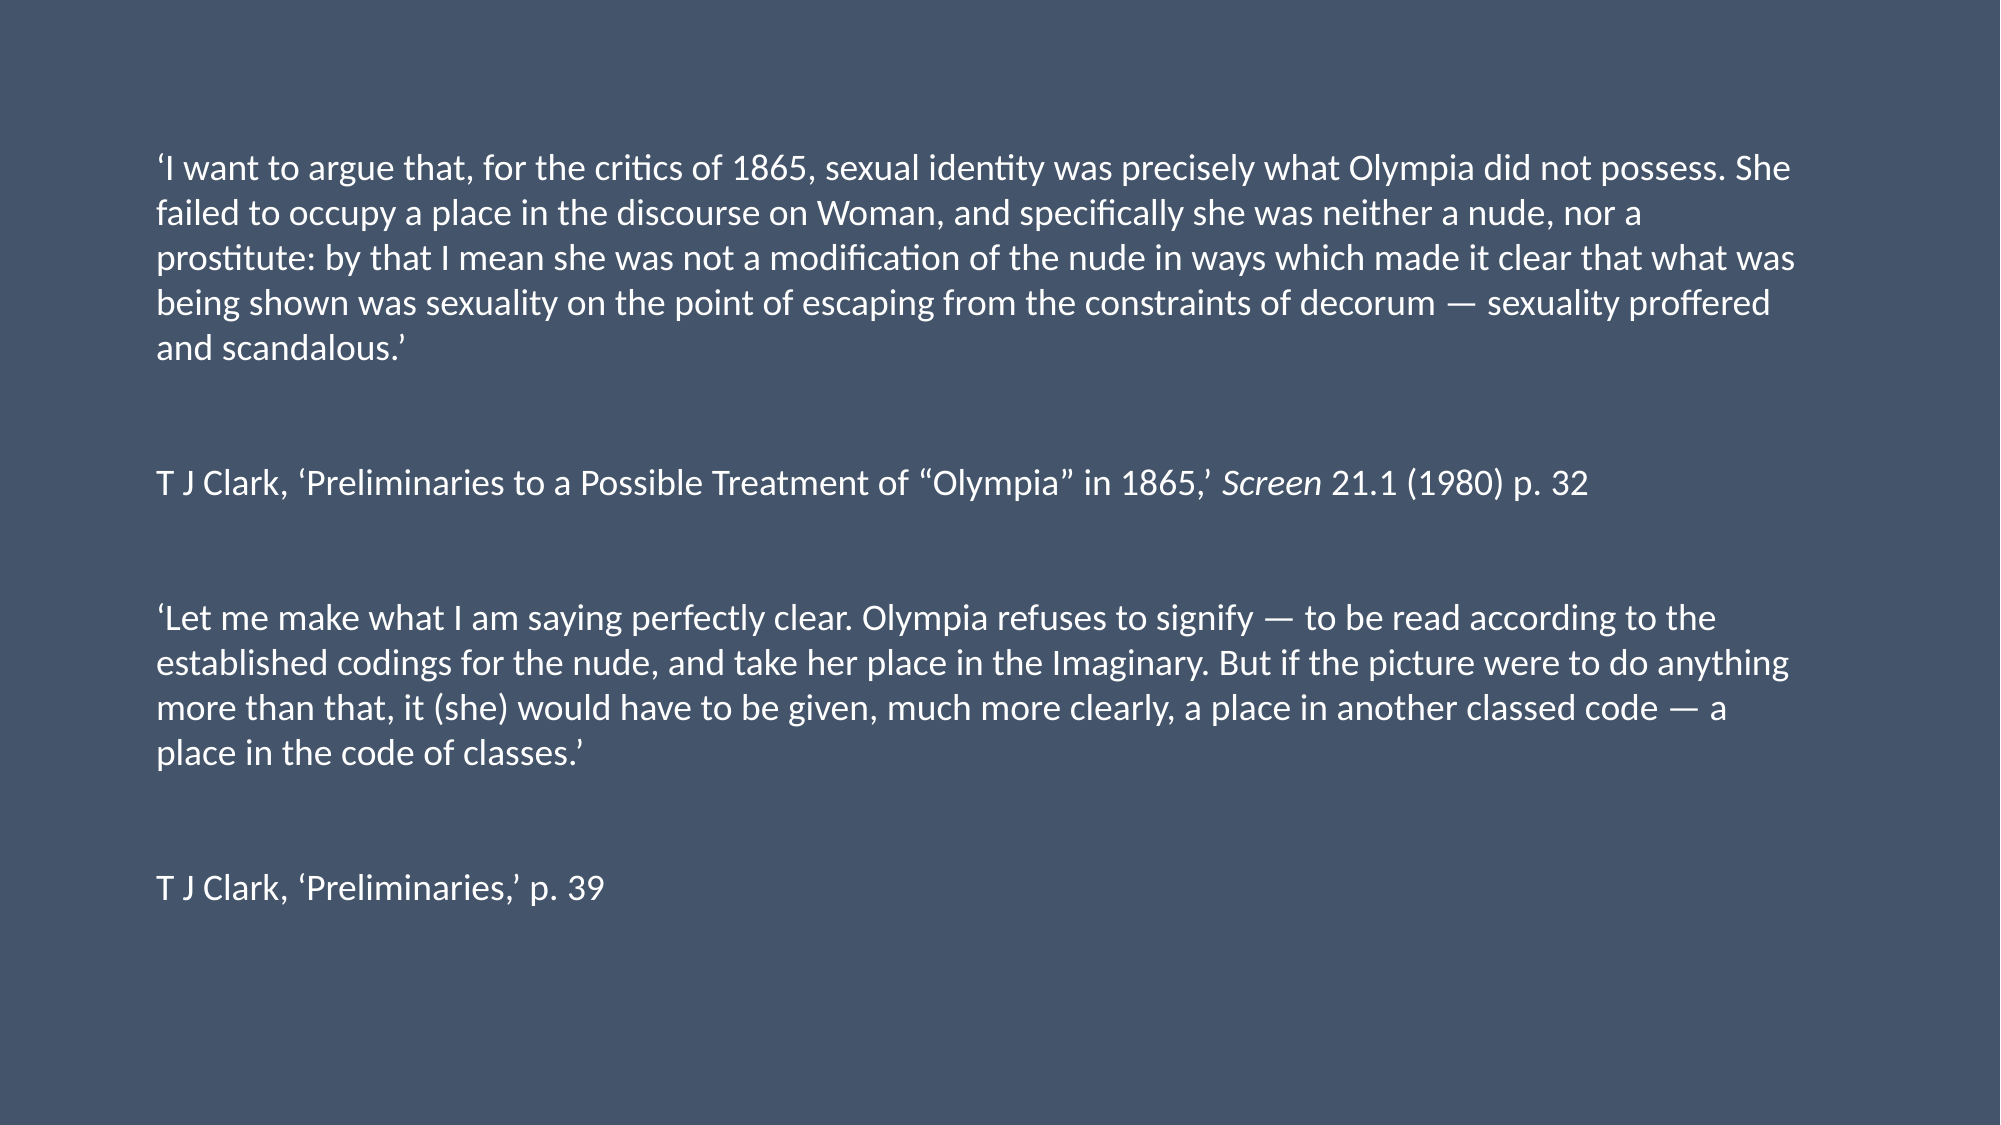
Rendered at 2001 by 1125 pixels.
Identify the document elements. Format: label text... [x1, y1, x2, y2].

text_box ‘I want to argue that, for the critics of 1865, sexual identity was precisely what Olympia did not possess. She failed to occupy a place in the discourse on Woman, and specifically she was neither a nude, nor a prostitute: by that I mean she was not a modification of the nude in ways which made it clear that what was being shown was sexuality on the point of escaping from the constraints of decorum — sexuality proffered and scandalous.’ T J Clark, ‘Preliminaries to a Possible Treatment of “Olympia” in 1865,’ Screen 21.1 (1980) p. 32 ‘Let me make what I am saying perfectly clear. Olympia refuses to signify — to be read according to the established codings for the nude, and take her place in the Imaginary. But if the picture were to do anything more than that, it (she) would have to be given, much more clearly, a place in another classed code — a place in the code of classes.’ T J Clark, ‘Preliminaries,’ p. 39 [141, 135, 1821, 961]
